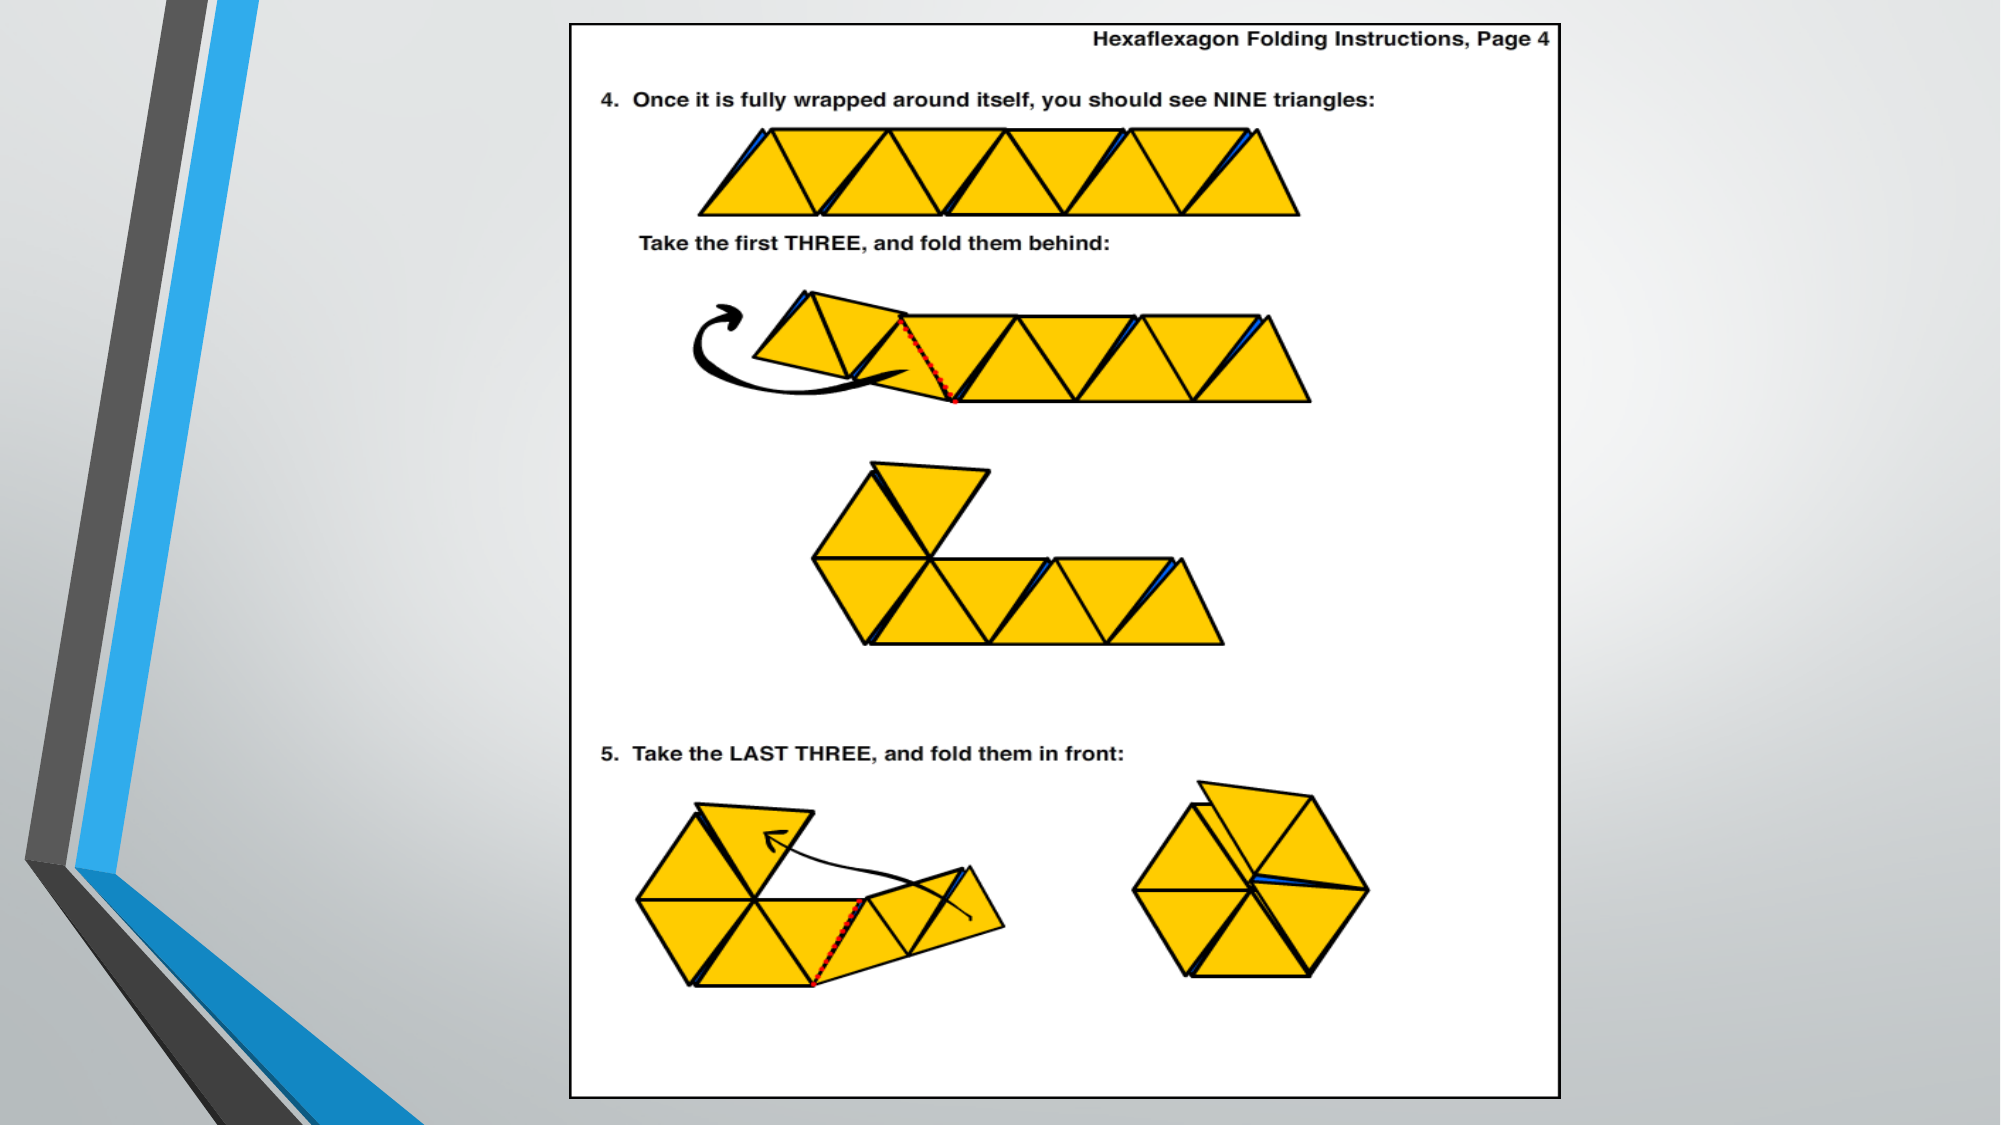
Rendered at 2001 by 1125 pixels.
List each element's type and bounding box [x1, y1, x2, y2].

list [569, 23, 1562, 1099]
